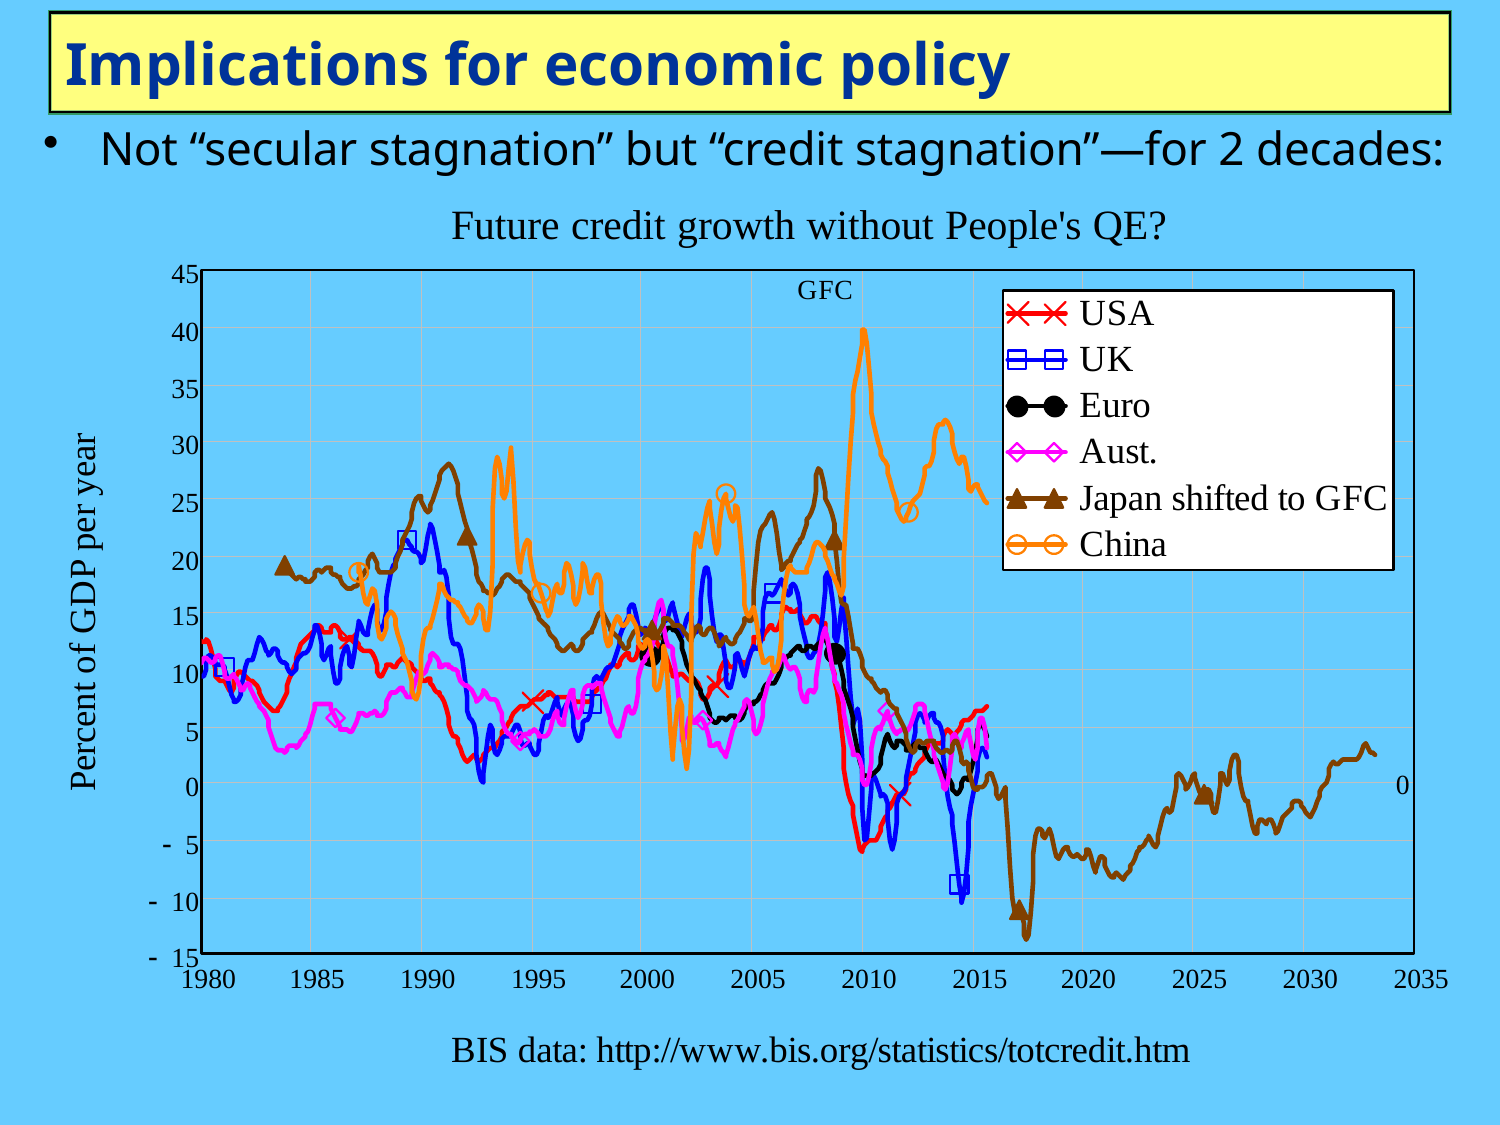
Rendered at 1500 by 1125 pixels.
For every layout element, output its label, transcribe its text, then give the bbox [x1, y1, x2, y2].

picture [37, 174, 1475, 1088]
list Not “secular stagnation” but “credit stagnation”—for 2 decades: [37, 112, 1475, 174]
title Implications for economic policy [49, 11, 1451, 112]
